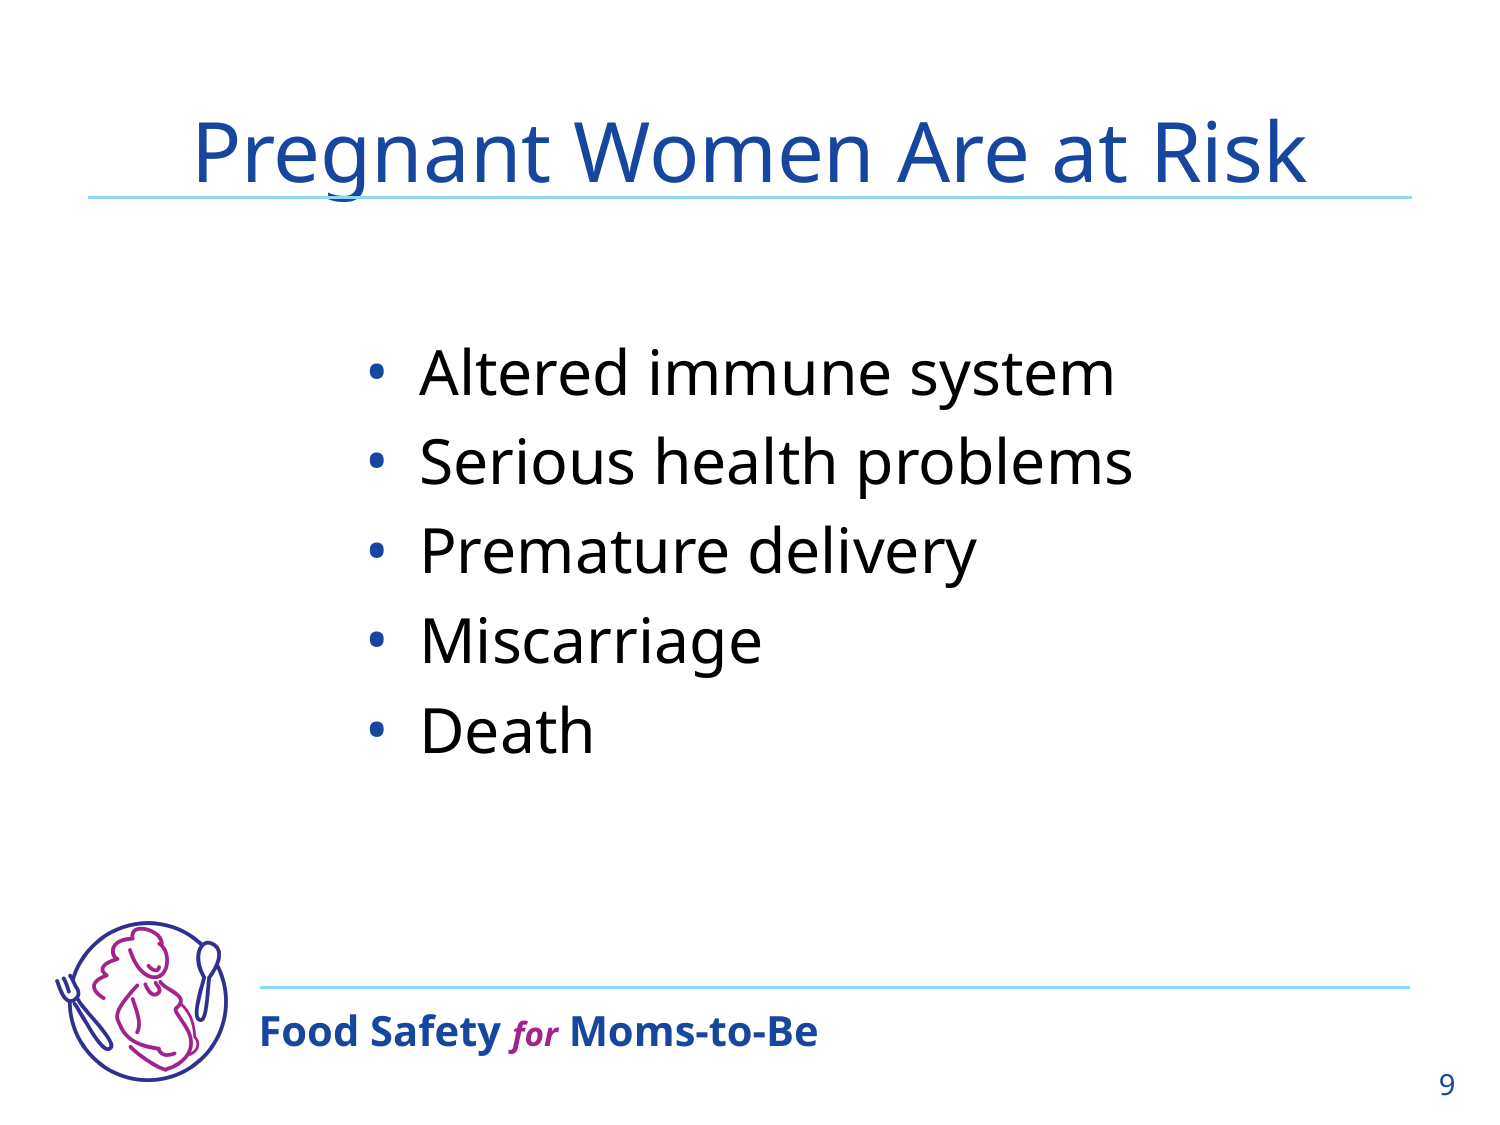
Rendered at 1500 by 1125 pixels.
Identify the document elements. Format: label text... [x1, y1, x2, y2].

text_box 9 [1394, 1042, 1500, 1125]
list Altered immune system Serious health problems Premature delivery Miscarriage Death [355, 324, 1145, 827]
picture [55, 921, 228, 1082]
title Pregnant Women Are at Risk [112, 99, 1388, 196]
